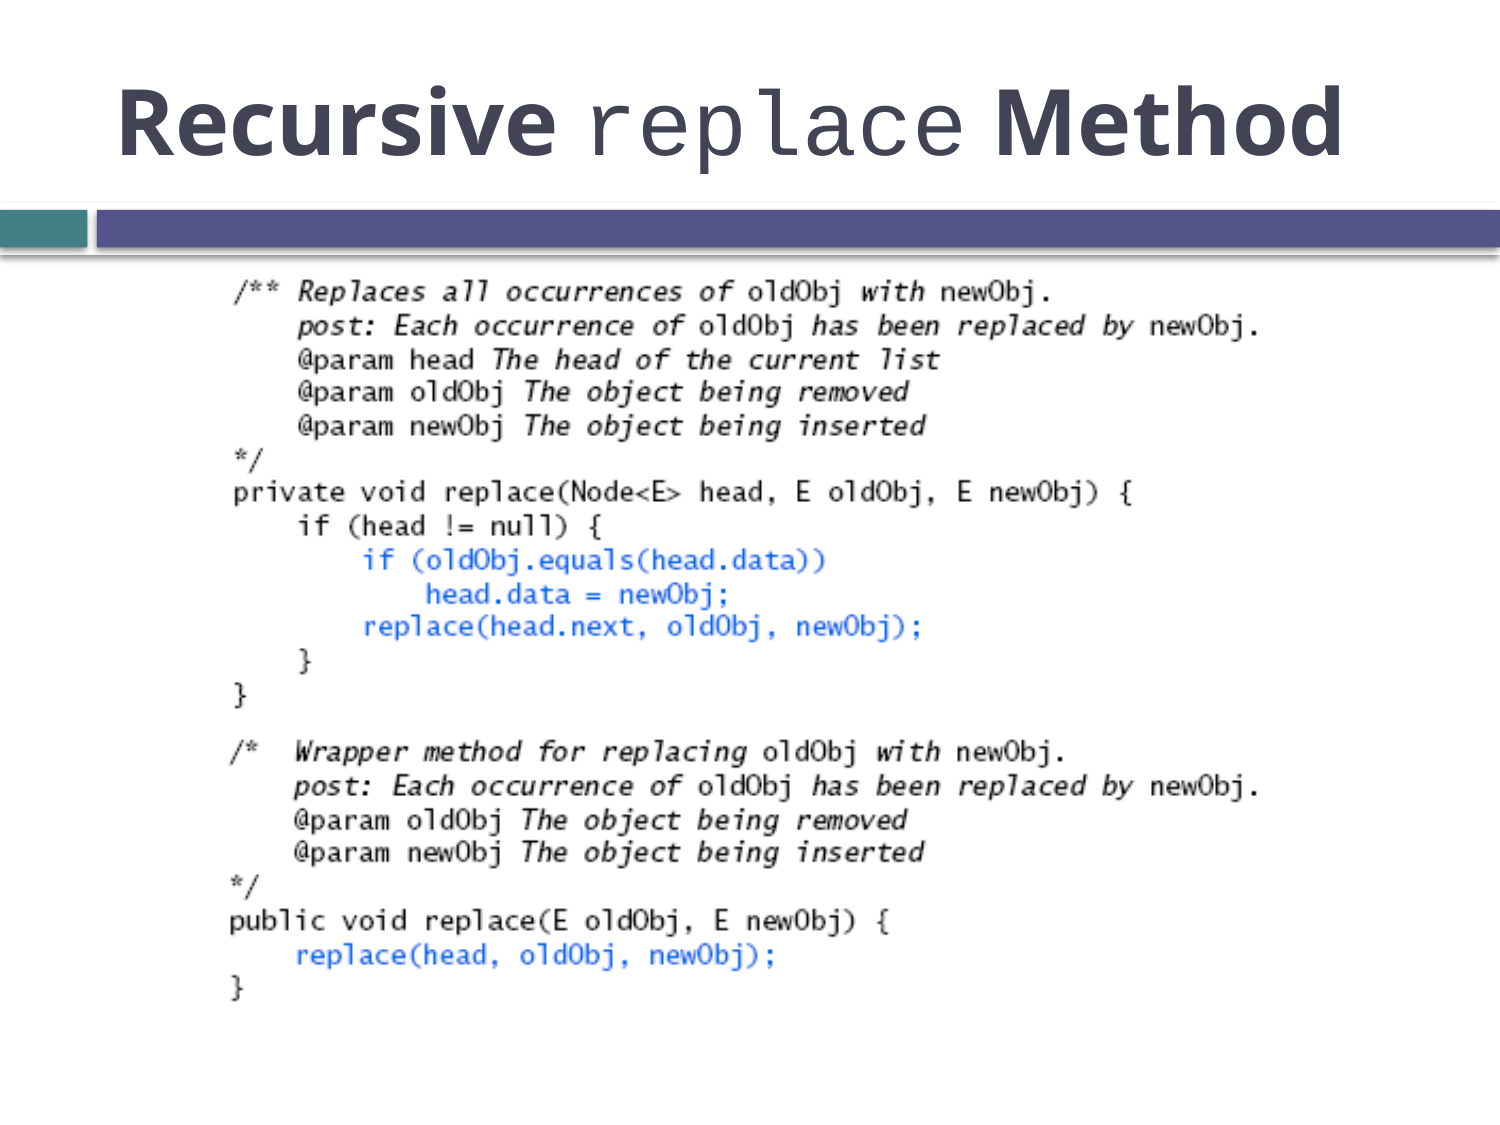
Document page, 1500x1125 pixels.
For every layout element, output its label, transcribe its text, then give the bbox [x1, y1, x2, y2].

title Recursive replace Method [99, 37, 1438, 200]
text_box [224, 274, 1263, 1010]
